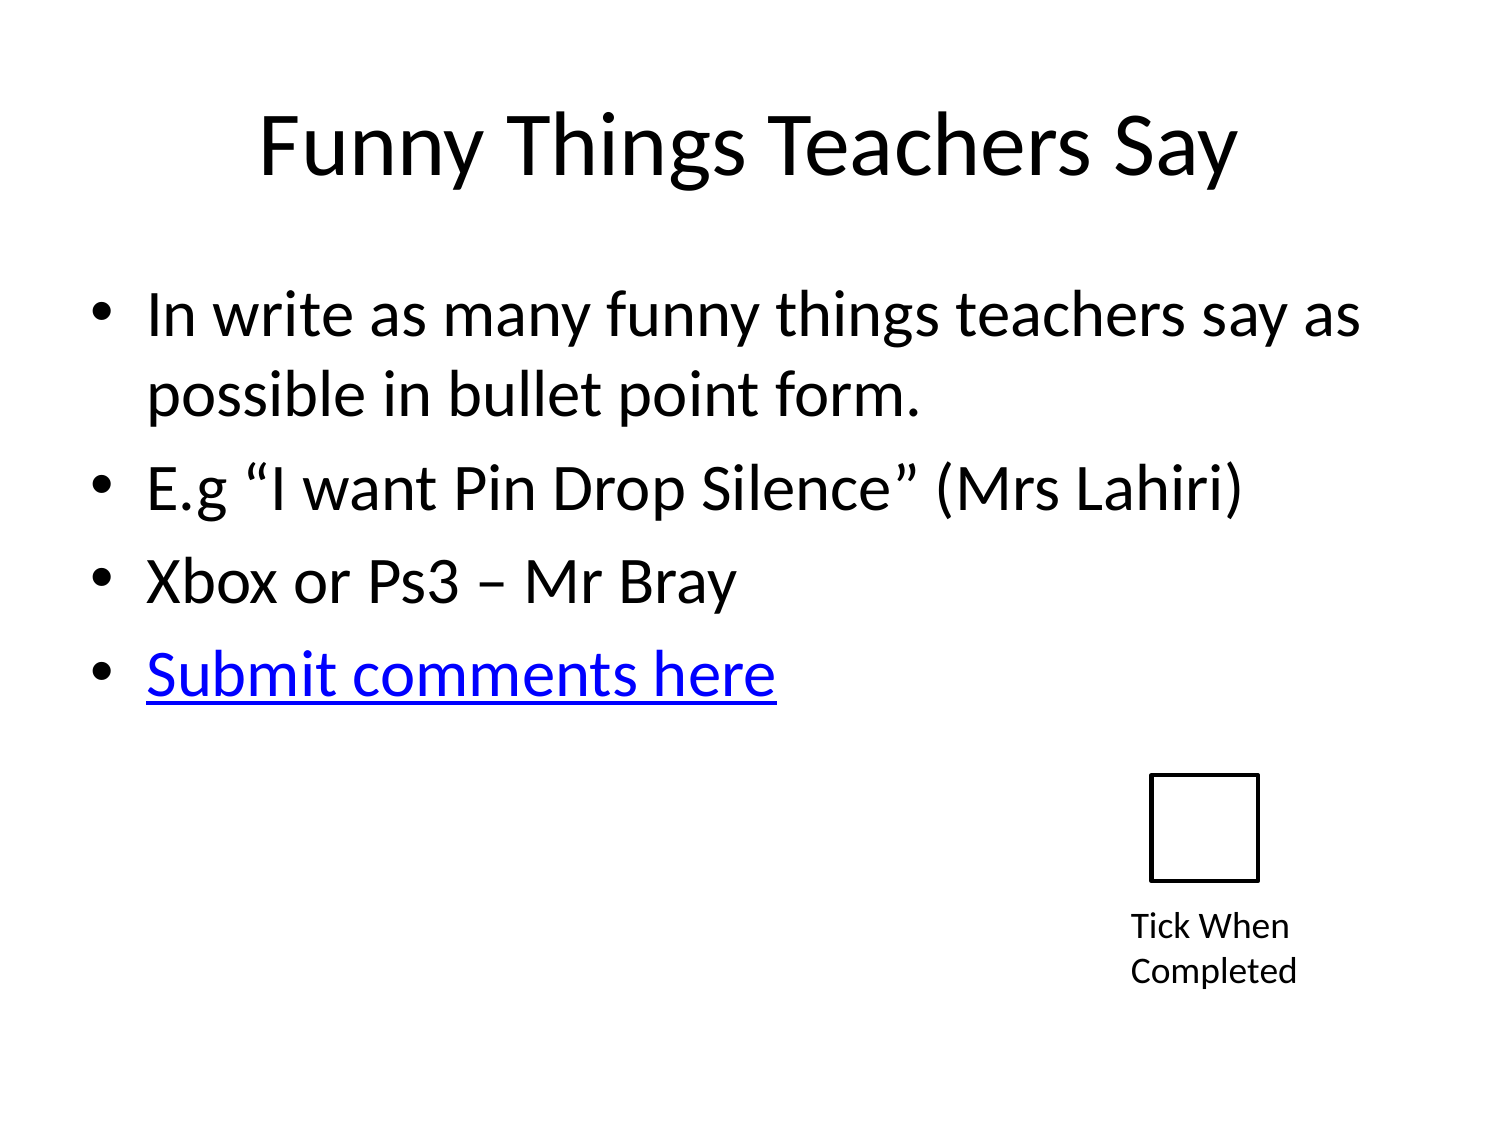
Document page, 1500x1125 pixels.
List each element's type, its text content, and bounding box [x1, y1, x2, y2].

list In write as many funny things teachers say as possible in bullet point form. E.g “I want Pin Drop Silence” (Mrs Lahiri) Xbox or Ps3 – Mr Bray Submit comments here [75, 262, 1425, 1005]
title Funny Things Teachers Say [75, 45, 1425, 233]
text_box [1115, 774, 1377, 1000]
